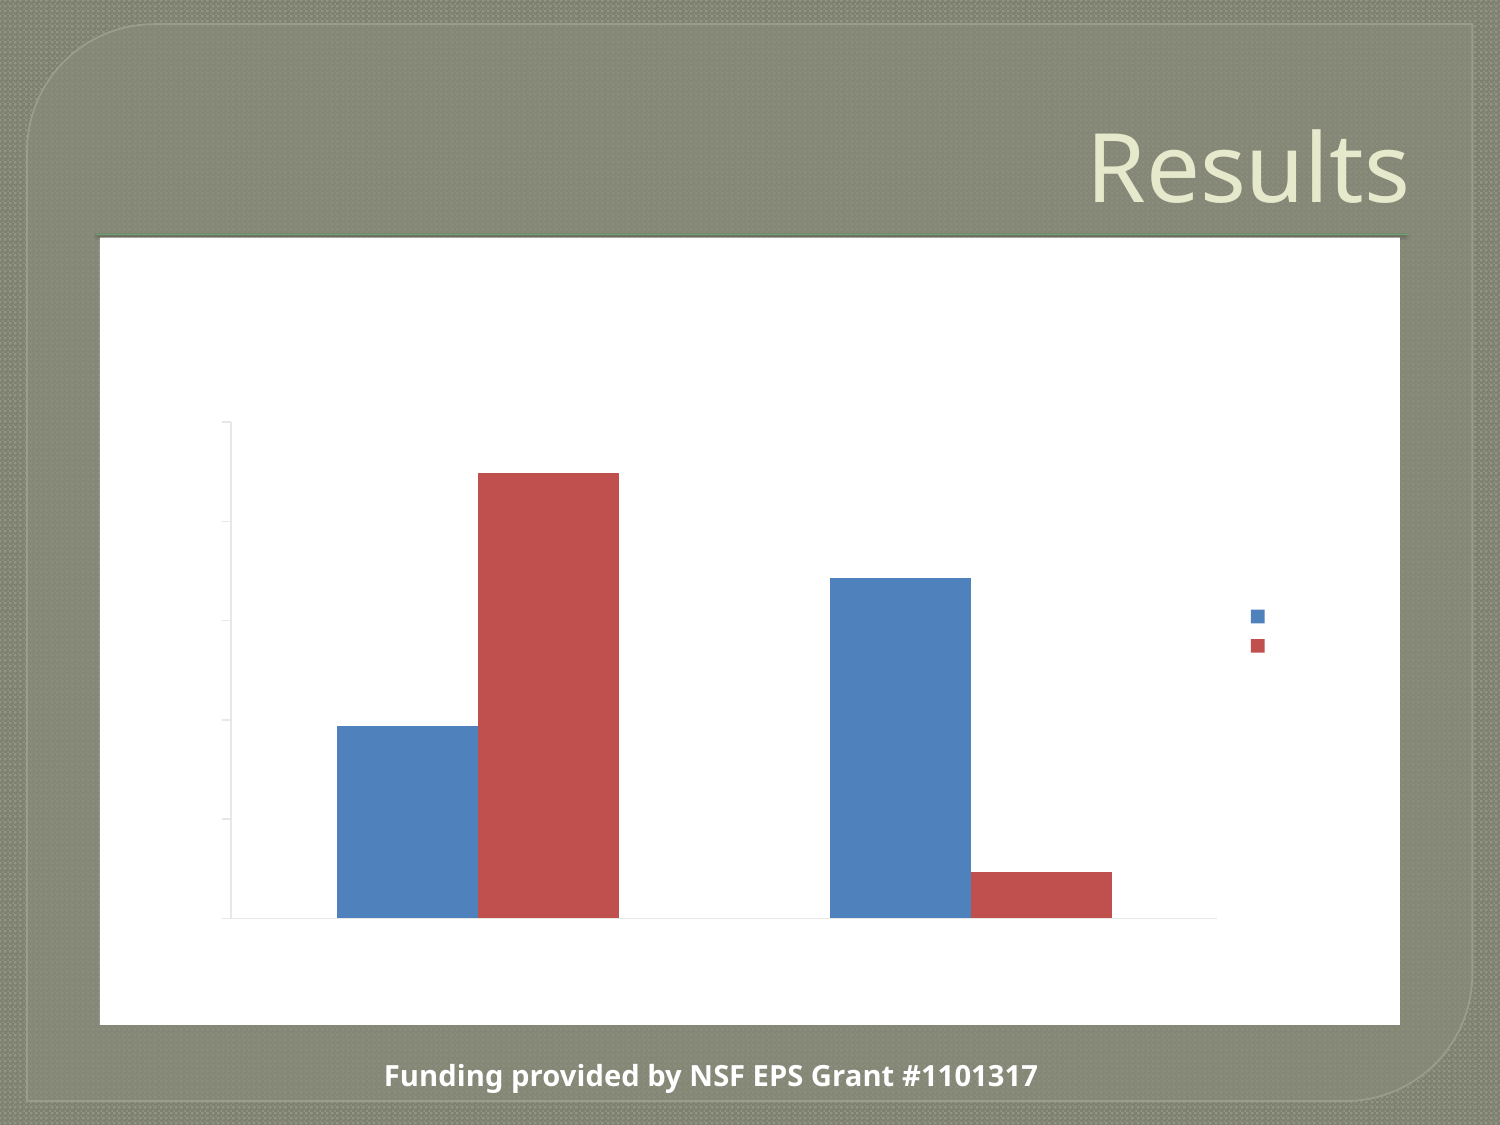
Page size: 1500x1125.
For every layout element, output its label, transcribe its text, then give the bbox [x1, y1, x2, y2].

title Results [75, 41, 1425, 229]
footer Funding provided by NSF EPS Grant #1101317 [362, 1050, 1054, 1095]
chart [99, 237, 1401, 1026]
